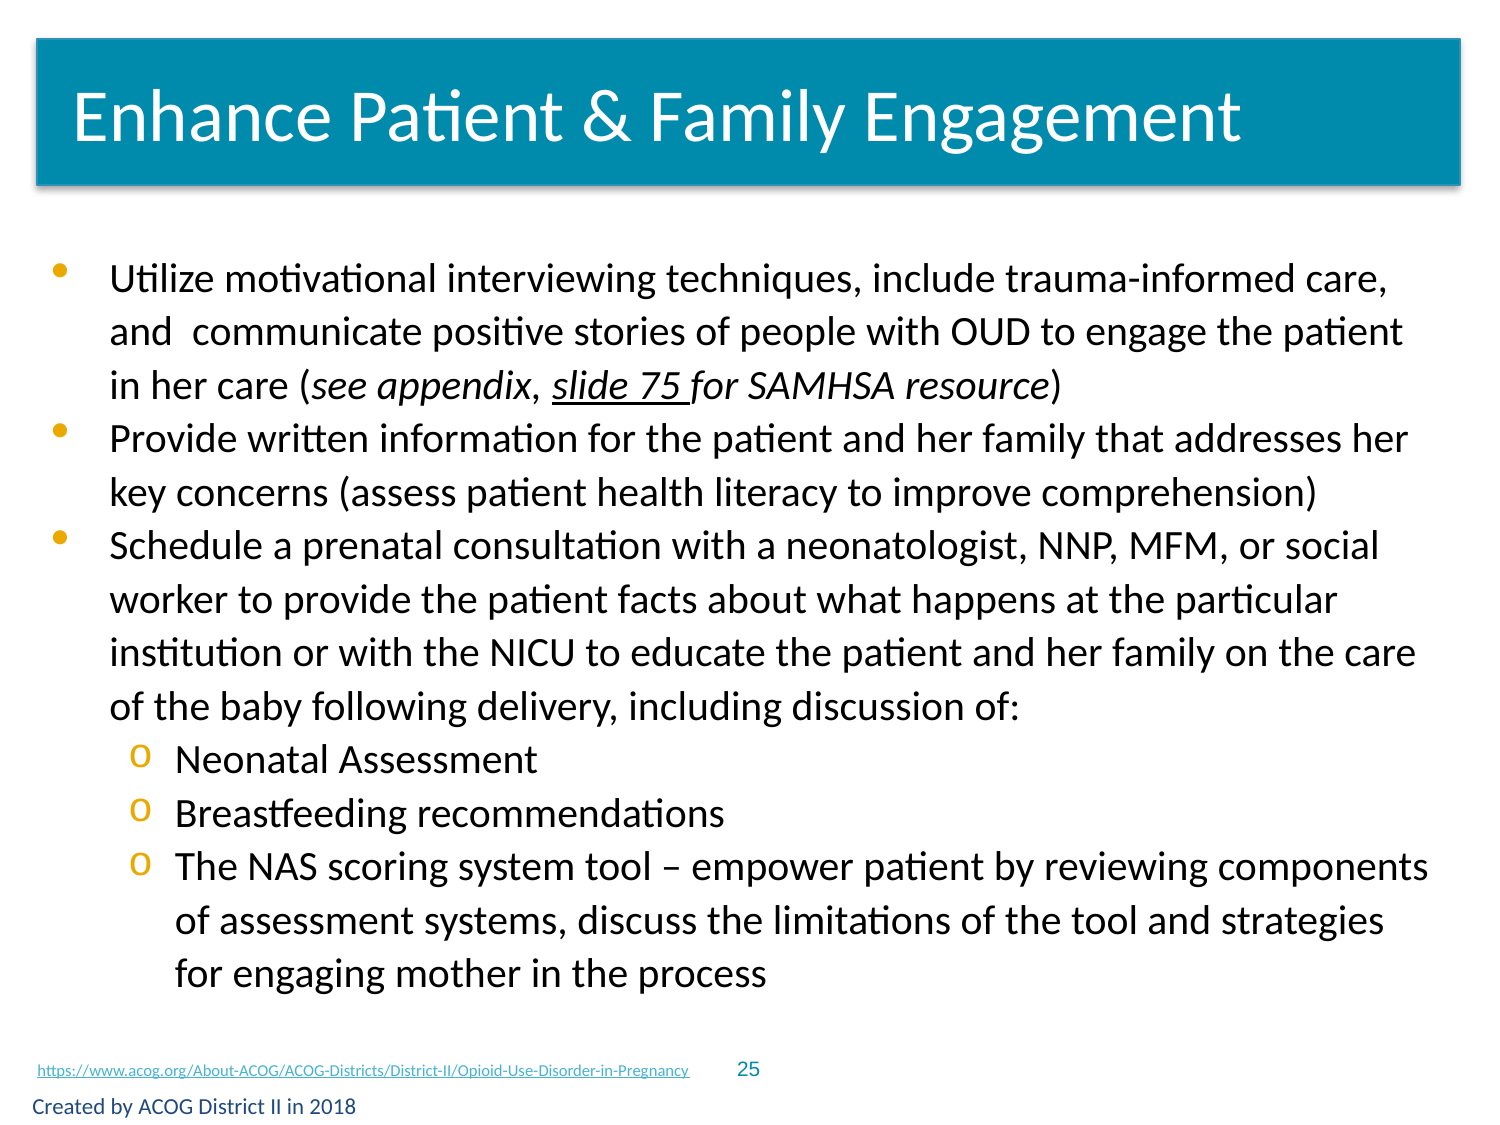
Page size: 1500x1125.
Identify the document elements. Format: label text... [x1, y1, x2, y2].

title Enhance Patient & Family Engagement [57, 53, 1500, 170]
text_box Utilize motivational interviewing techniques, include trauma-informed care, and communicate positive stories of people with OUD to engage the patient in her care (see appendix, slide 75 for SAMHSA resource) Provide written information for the patient and her family that addresses her key concerns (assess patient health literacy to improve comprehension) Schedule a prenatal consultation with a neonatologist, NNP, MFM, or social worker to provide the patient facts about what happens at the particular institution or with the NICU to educate the patient and her family on the care of the baby following delivery, including discussion of: Neonatal Assessment Breastfeeding recommendations The NAS scoring system tool – empower patient by reviewing components of assessment systems, discuss the limitations of the tool and strategies for engaging mother in the process [38, 239, 1447, 1059]
text_box Created by ACOG District II in 2018 [17, 1084, 768, 1125]
